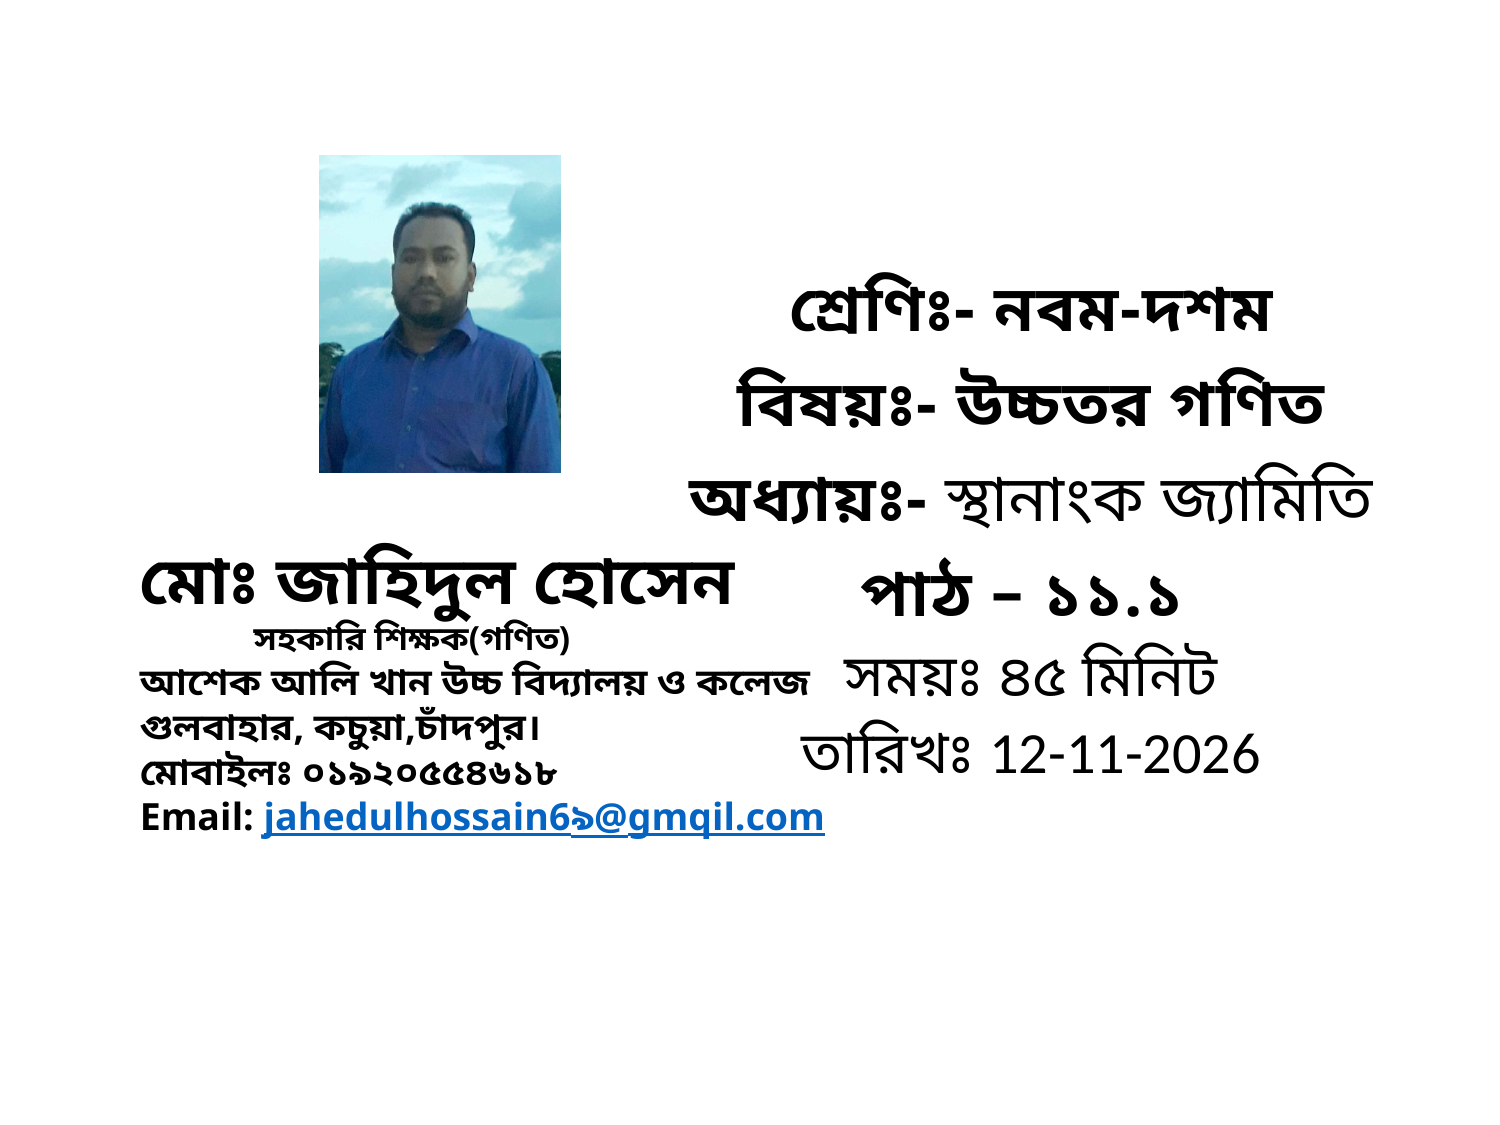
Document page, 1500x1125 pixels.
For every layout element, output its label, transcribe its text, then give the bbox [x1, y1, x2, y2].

text_box শ্রেণিঃ- নবম-দশম বিষয়ঃ- উচ্চতর গণিত অধ্যায়ঃ- স্থানাংক জ্যামিতি পাঠ – ১১.১ সময়ঃ ৪৫ মিনিট তারিখঃ 11/23/2019 [562, 255, 1500, 806]
picture [319, 155, 561, 473]
text_box মোঃ জাহিদুল হোসেন সহকারি শিক্ষক(গণিত) আশেক আলি খান উচ্চ বিদ্যালয় ও কলেজ গুলবাহার, কচুয়া,চাঁদপুর। মোবাইলঃ ০১৯২০৫৫৪৬১৮ Email: jahedulhossain6৯@gmqil.com [124, 530, 875, 851]
